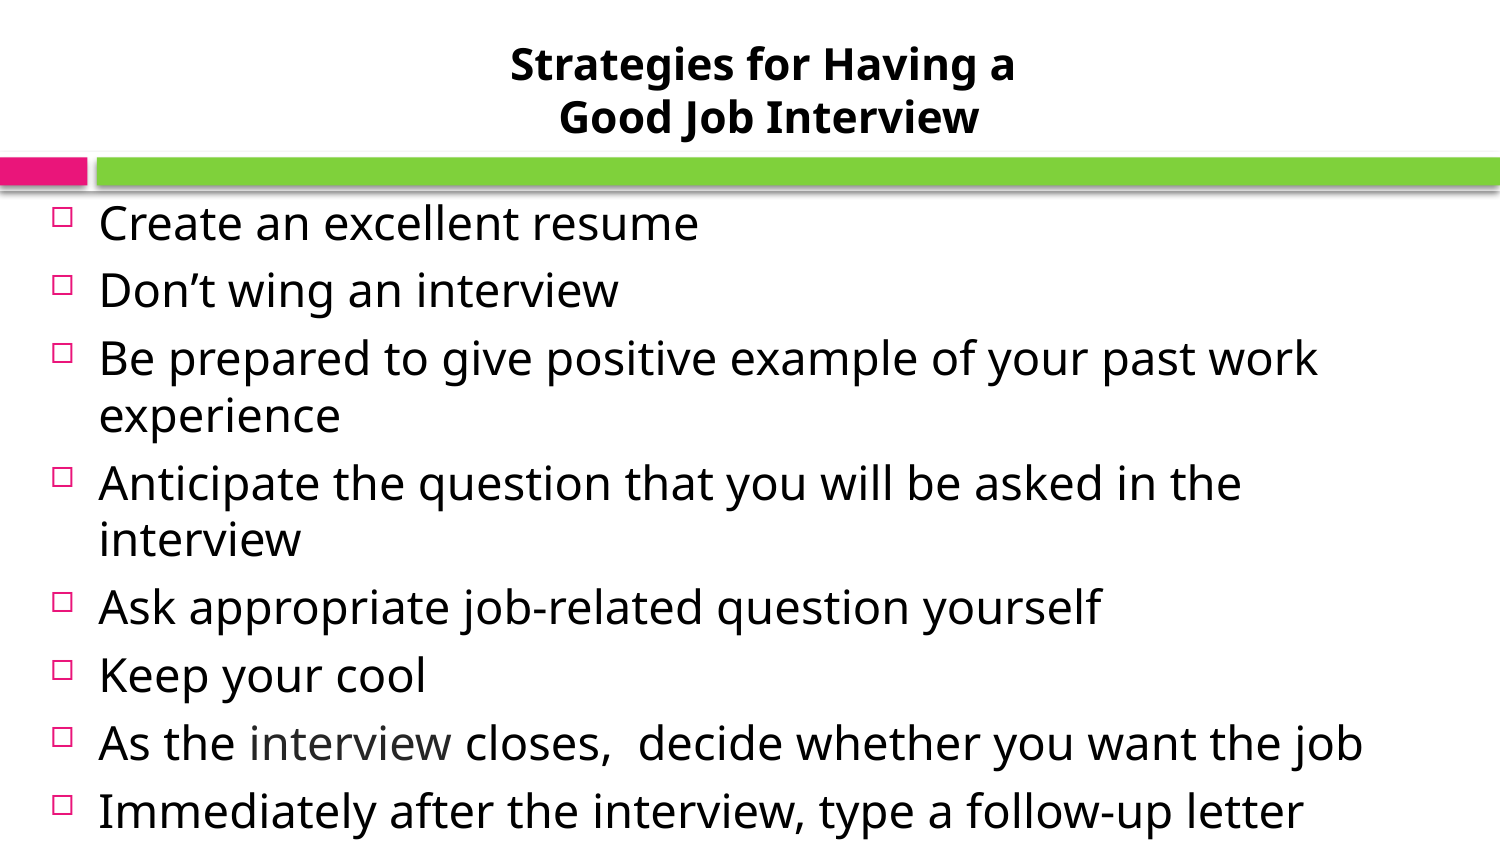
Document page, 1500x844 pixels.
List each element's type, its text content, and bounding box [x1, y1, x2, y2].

list Create an excellent resume Don’t wing an interview Be prepared to give positive example of your past work experience Anticipate the question that you will be asked in the interview Ask appropriate job-related question yourself Keep your cool As the interview closes, decide whether you want the job Immediately after the interview, type a follow-up letter [35, 185, 1471, 844]
title Strategies for Having a Good Job Interview [100, 28, 1438, 150]
